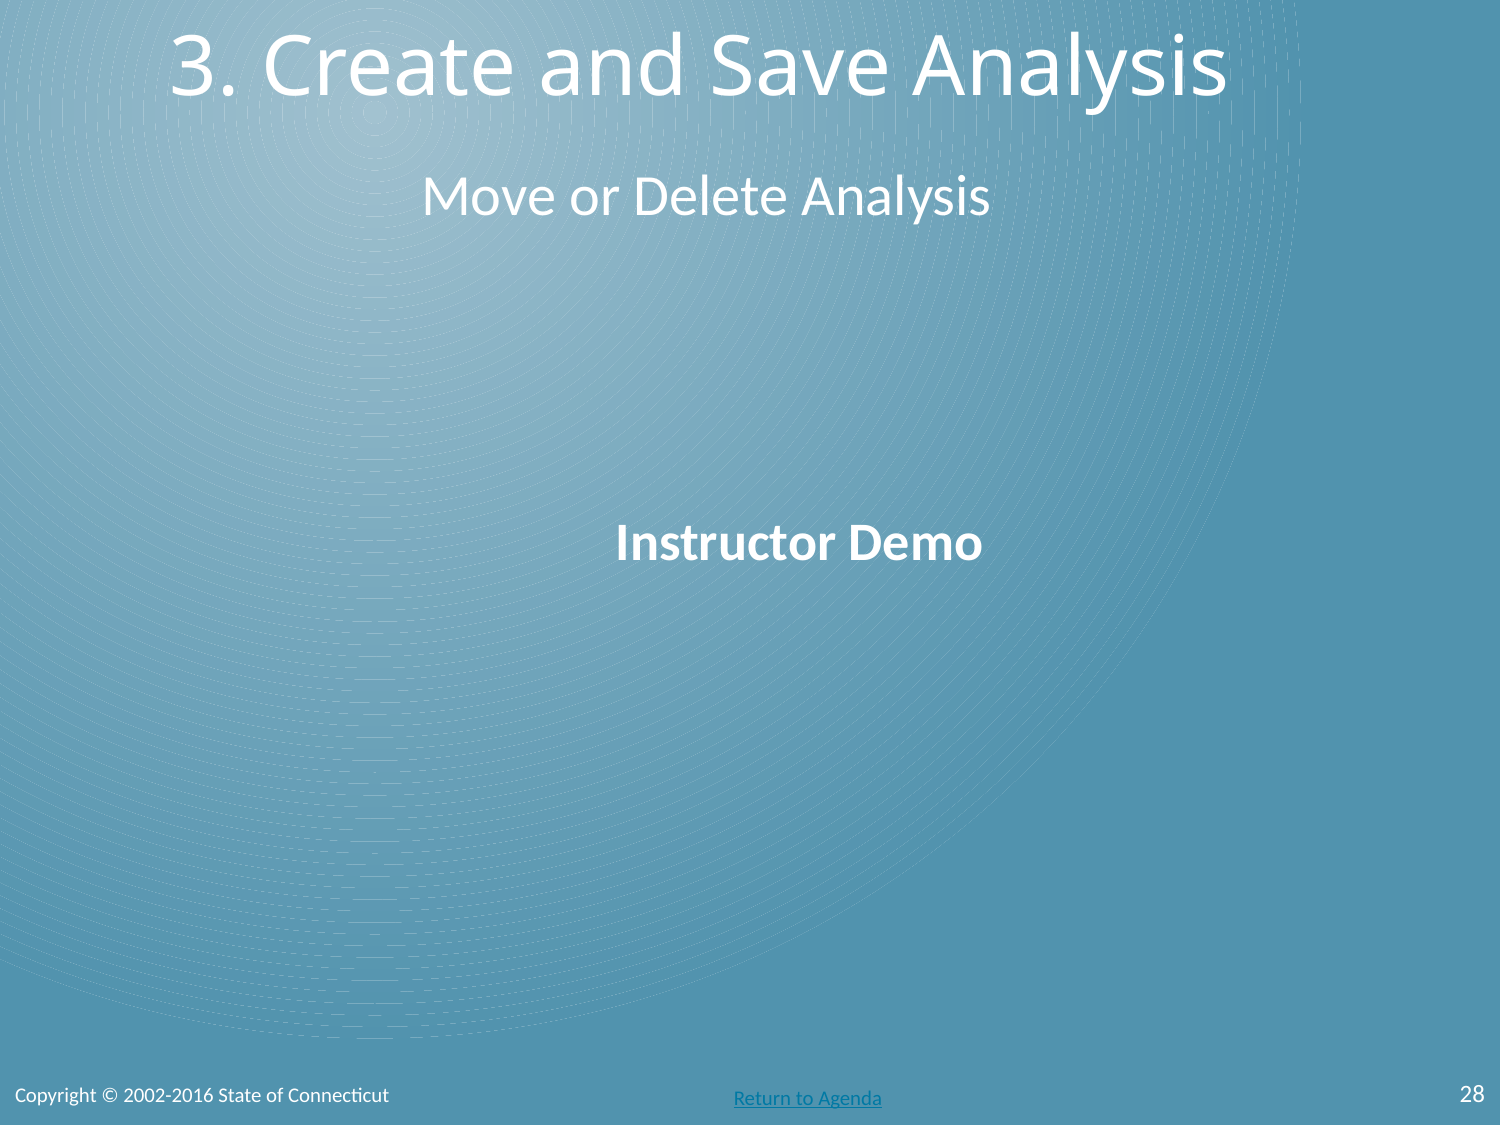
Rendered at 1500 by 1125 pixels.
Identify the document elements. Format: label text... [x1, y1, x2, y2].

subtitle Instructor Demo [125, 262, 1475, 1088]
text_box Move or Delete Analysis [224, 149, 1188, 235]
footer Copyright © 2002-2016 State of Connecticut [0, 1073, 512, 1113]
slide_number 28 [1342, 1070, 1500, 1111]
title 3. Create and Save Analysis [125, 4, 1275, 155]
